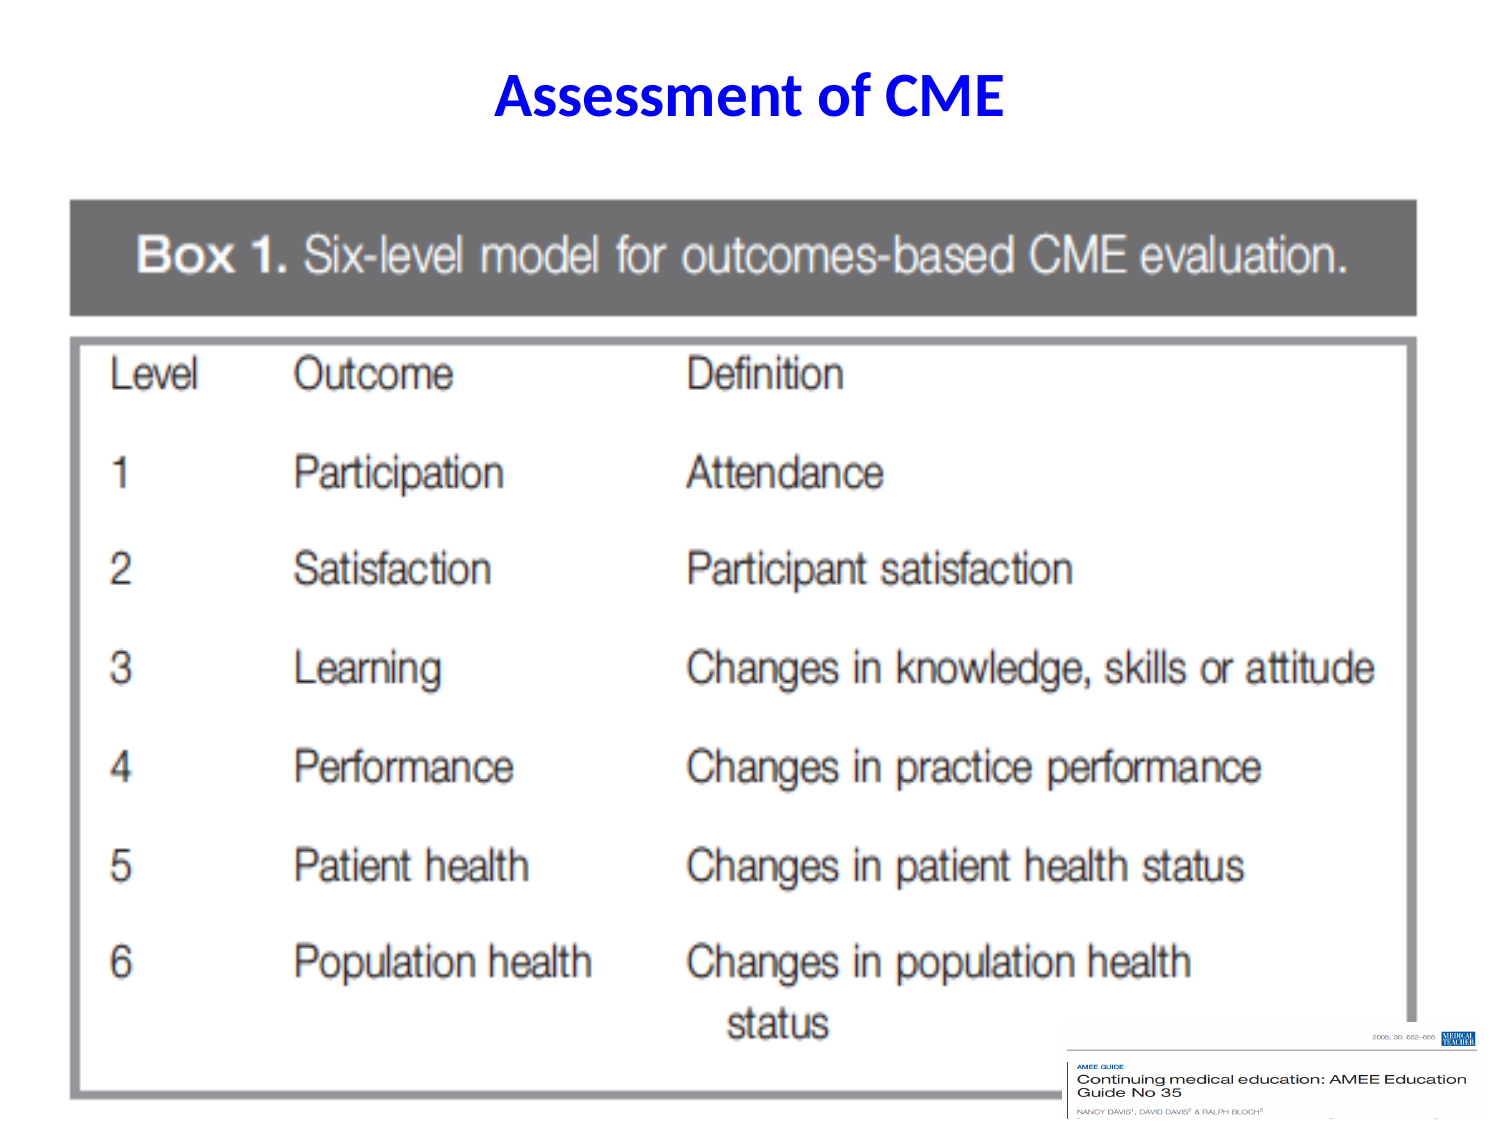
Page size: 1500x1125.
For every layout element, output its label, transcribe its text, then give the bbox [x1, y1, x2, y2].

picture [48, 157, 1484, 1125]
title Assessment of CME [75, 45, 1425, 137]
